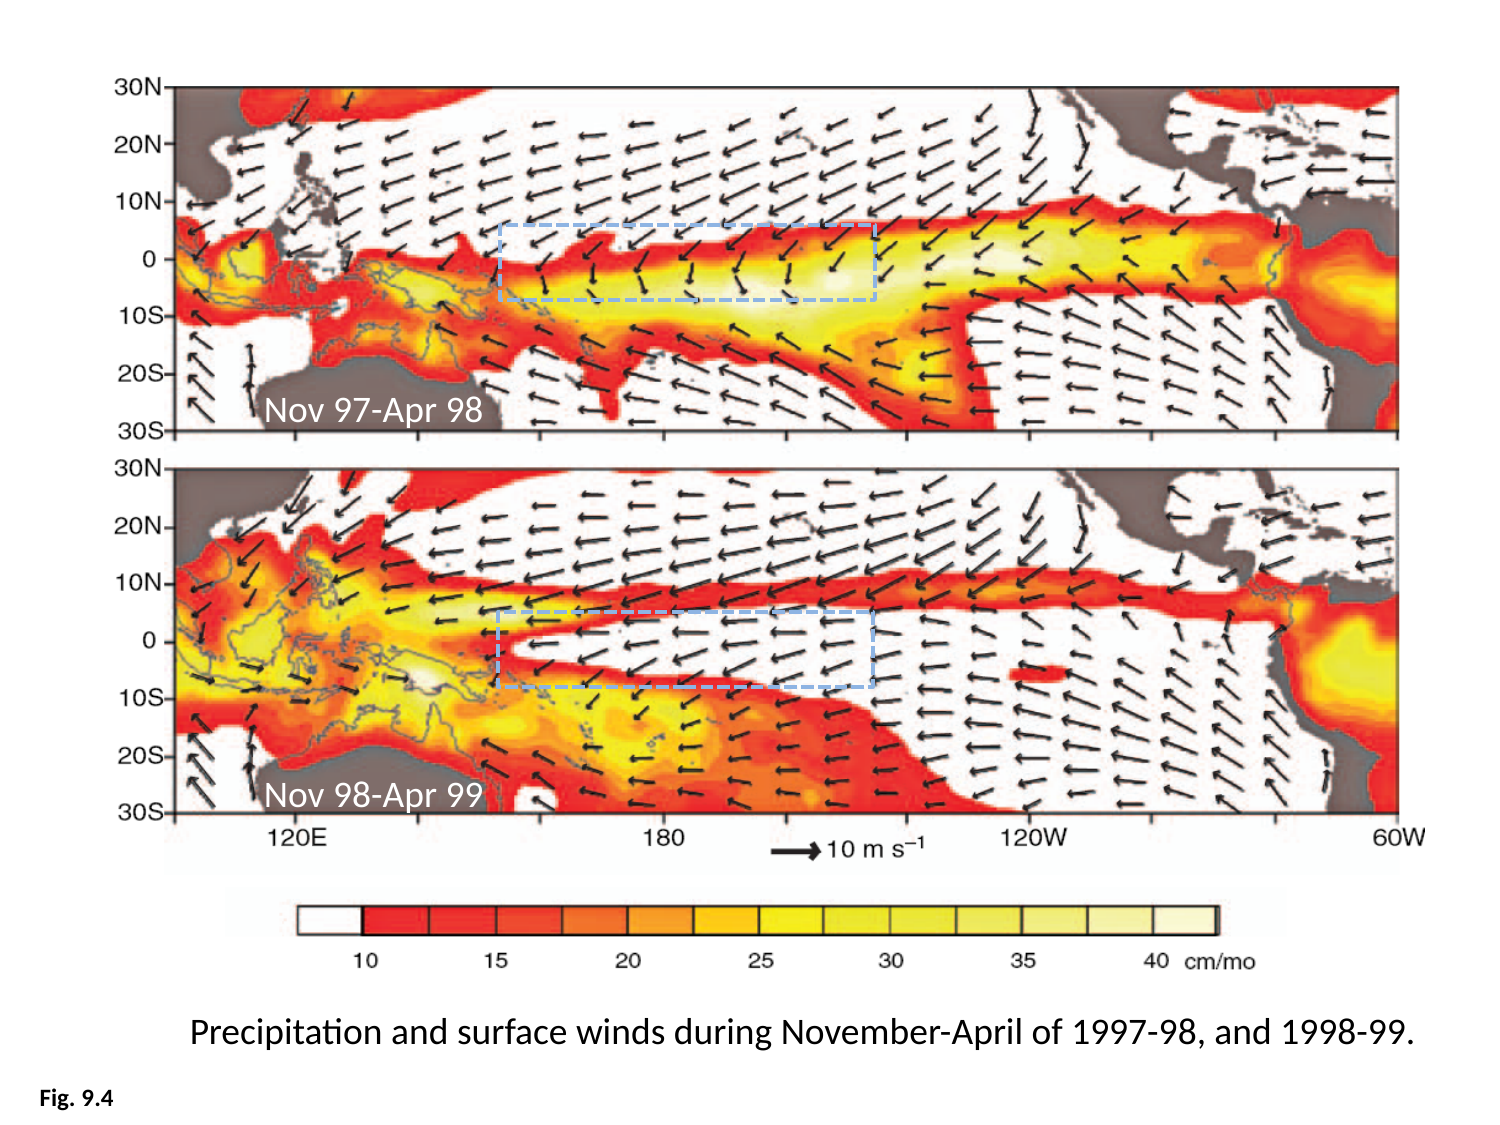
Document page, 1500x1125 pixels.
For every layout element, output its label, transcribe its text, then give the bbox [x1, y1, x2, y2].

picture [224, 887, 1287, 976]
text_box Fig. 9.4 [24, 1073, 152, 1119]
picture [99, 62, 1426, 875]
text_box Precipitation and surface winds during November-April of 1997-98, and 1998-99. [174, 999, 1500, 1060]
